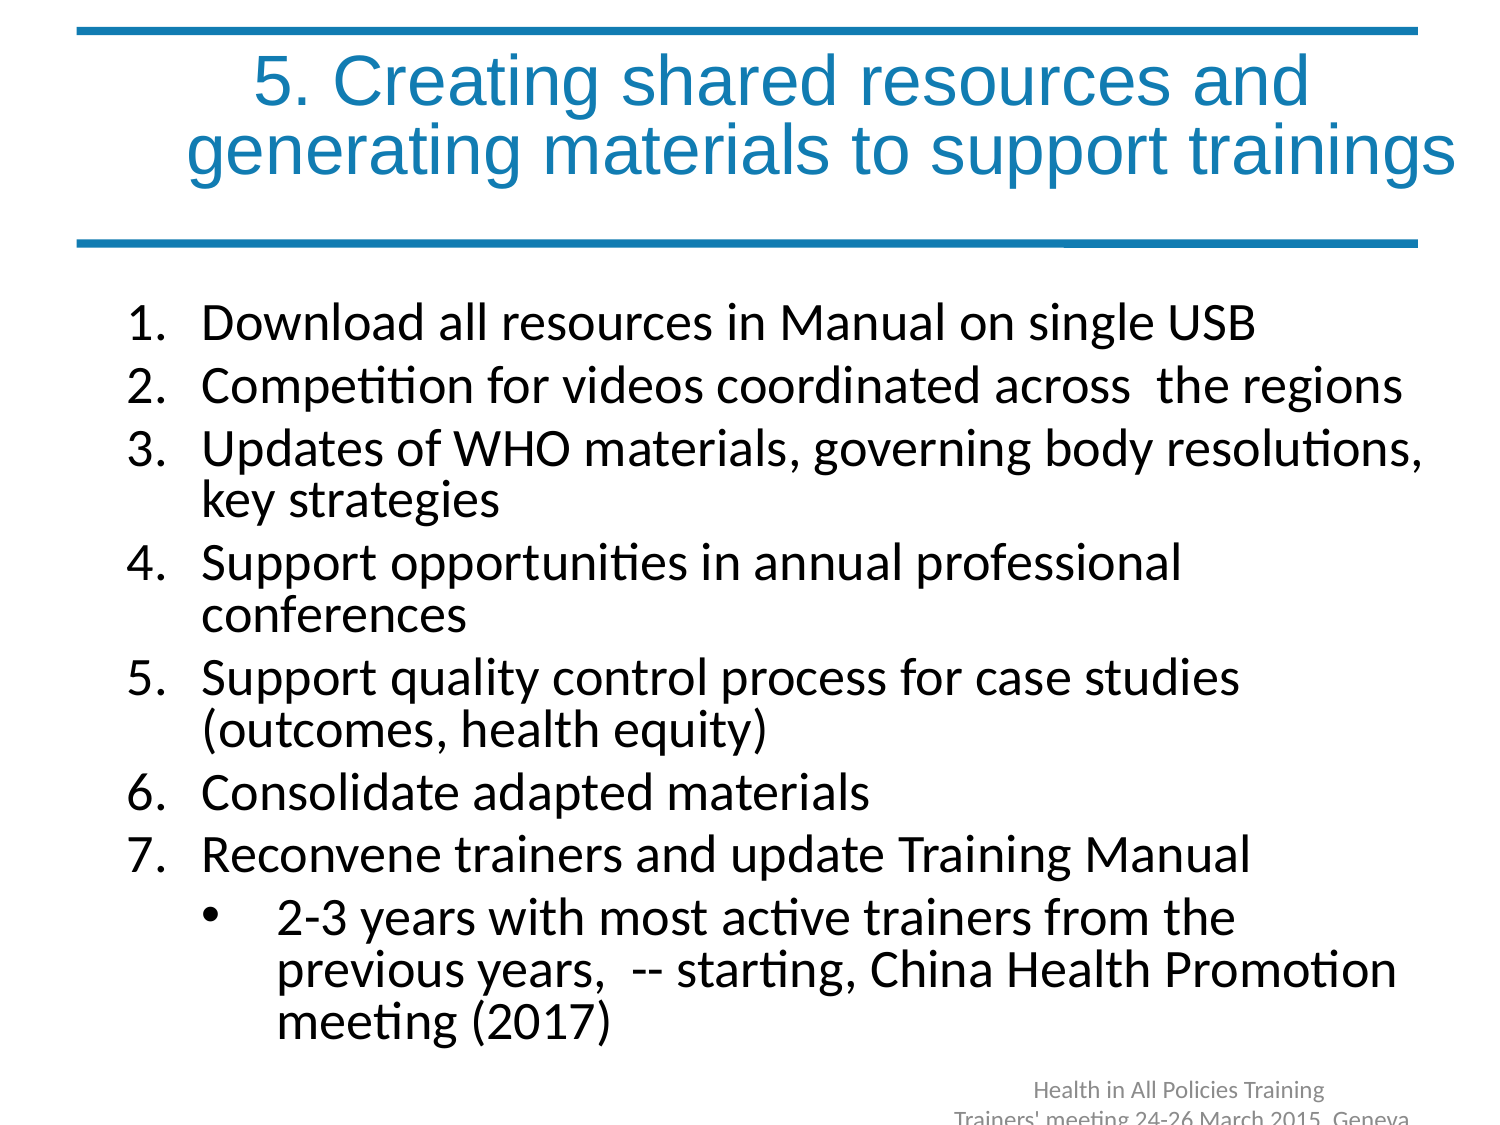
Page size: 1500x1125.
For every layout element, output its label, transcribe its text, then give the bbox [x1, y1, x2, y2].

footer Health in All Policies Training Trainers' meeting 24-26 March 2015, Geneva [938, 1064, 1426, 1125]
title 5. Creating shared resources and generating materials to support trainings [79, 42, 1487, 197]
text_box Download all resources in Manual on single USB Competition for videos coordinated across the regions Updates of WHO materials, governing body resolutions, key strategies Support opportunities in annual professional conferences Support quality control process for case studies (outcomes, health equity) Consolidate adapted materials Reconvene trainers and update Training Manual 2-3 years with most active trainers from the previous years, -- starting, China Health Promotion meeting (2017) [112, 172, 1447, 1121]
